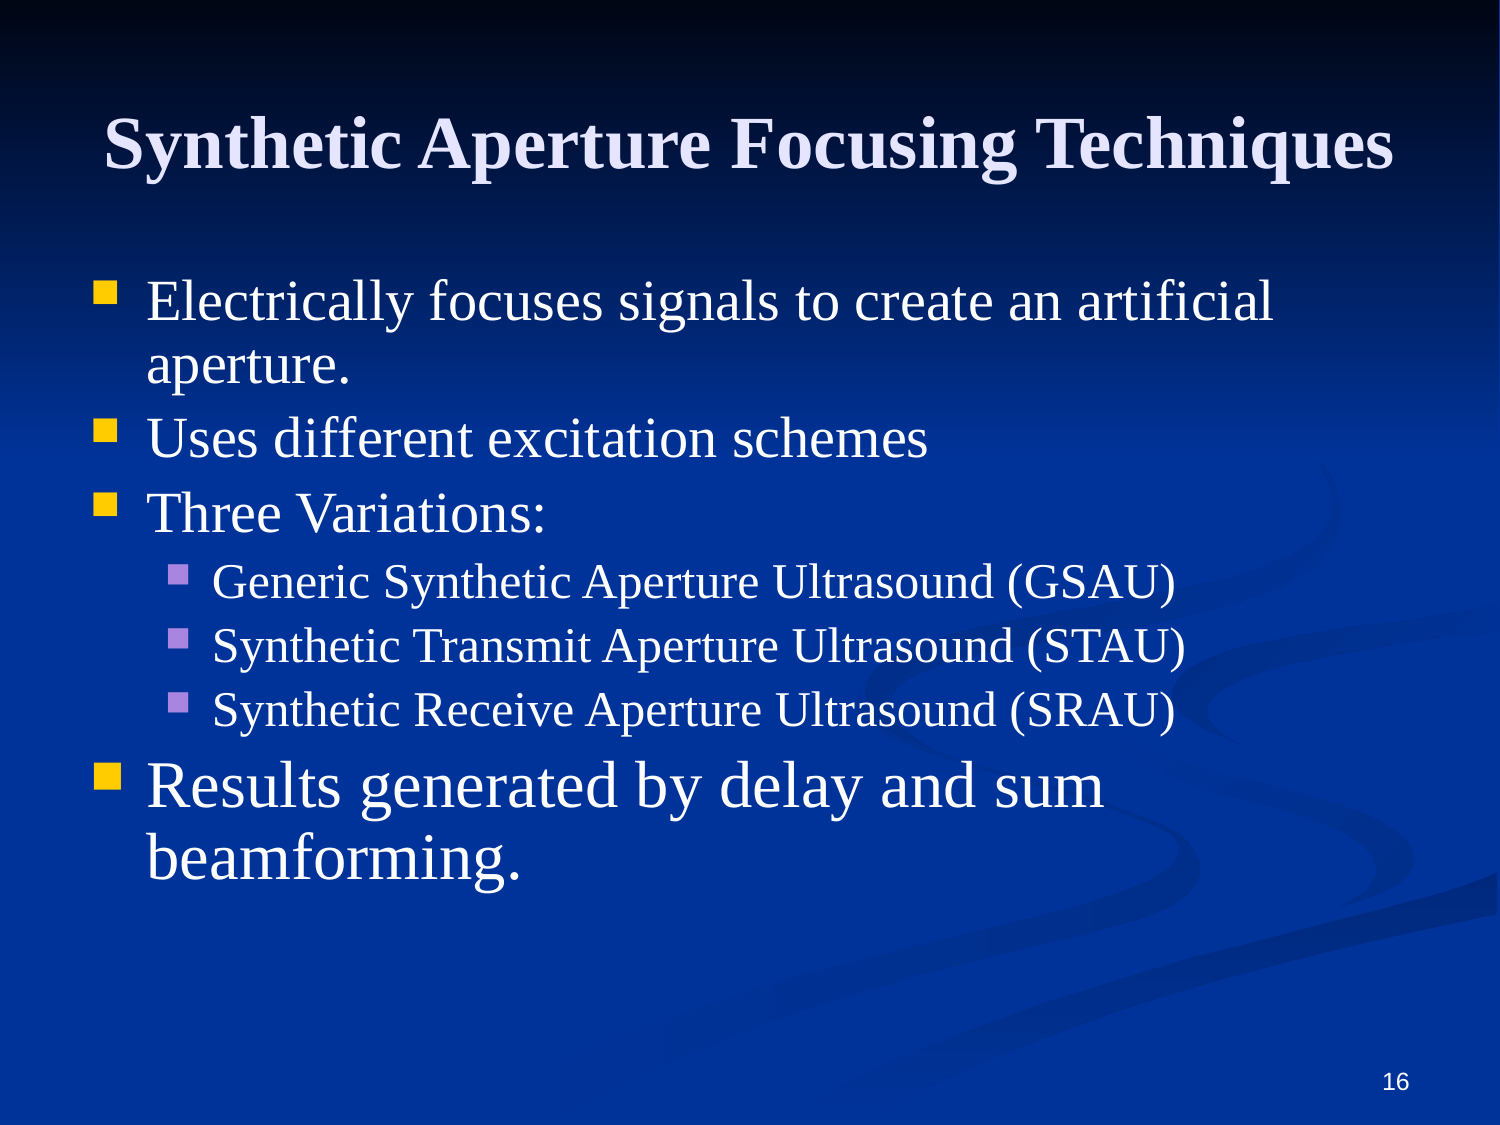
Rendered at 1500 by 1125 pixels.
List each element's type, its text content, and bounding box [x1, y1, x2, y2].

slide_number 16 [1074, 1024, 1426, 1104]
title Synthetic Aperture Focusing Techniques [74, 44, 1426, 233]
list Electrically focuses signals to create an artificial aperture. Uses different excitation schemes Three Variations: Generic Synthetic Aperture Ultrasound (GSAU) Synthetic Transmit Aperture Ultrasound (STAU) Synthetic Receive Aperture Ultrasound (SRAU) Results generated by delay and sum beamforming. [74, 262, 1426, 1006]
